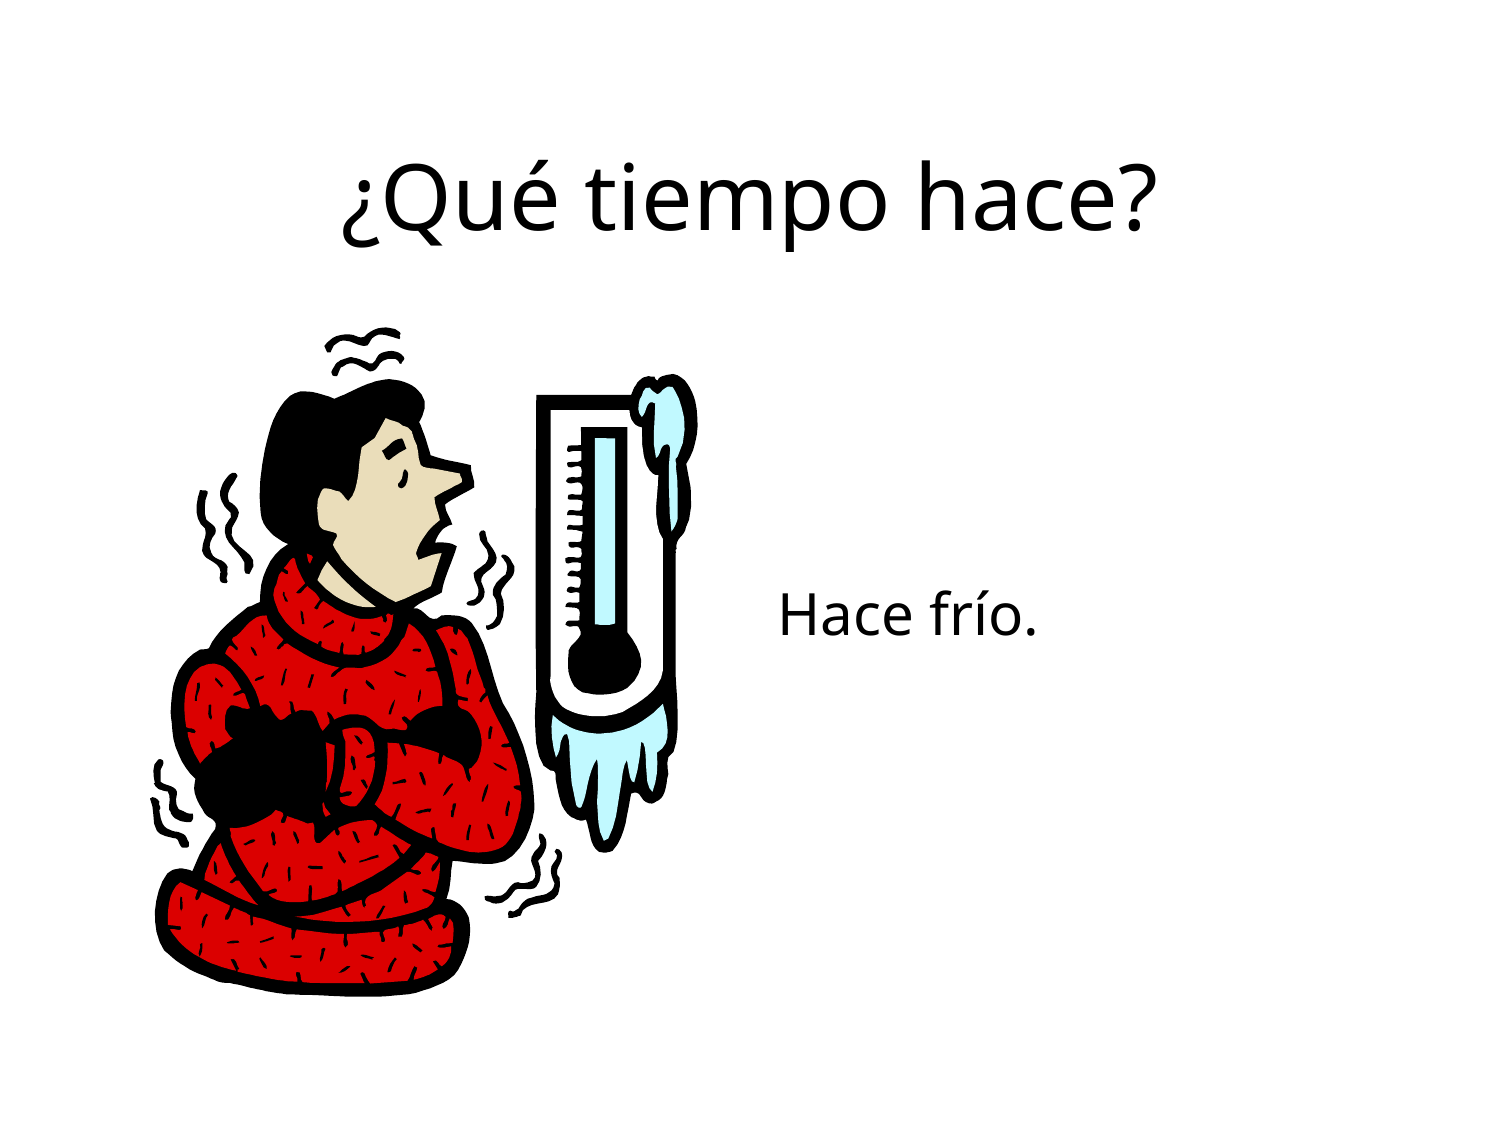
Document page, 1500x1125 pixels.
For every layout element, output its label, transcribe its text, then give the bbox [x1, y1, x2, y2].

title ¿Qué tiempo hace? [112, 99, 1388, 288]
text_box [149, 324, 701, 1001]
list Hace frío. [762, 324, 1388, 1001]
